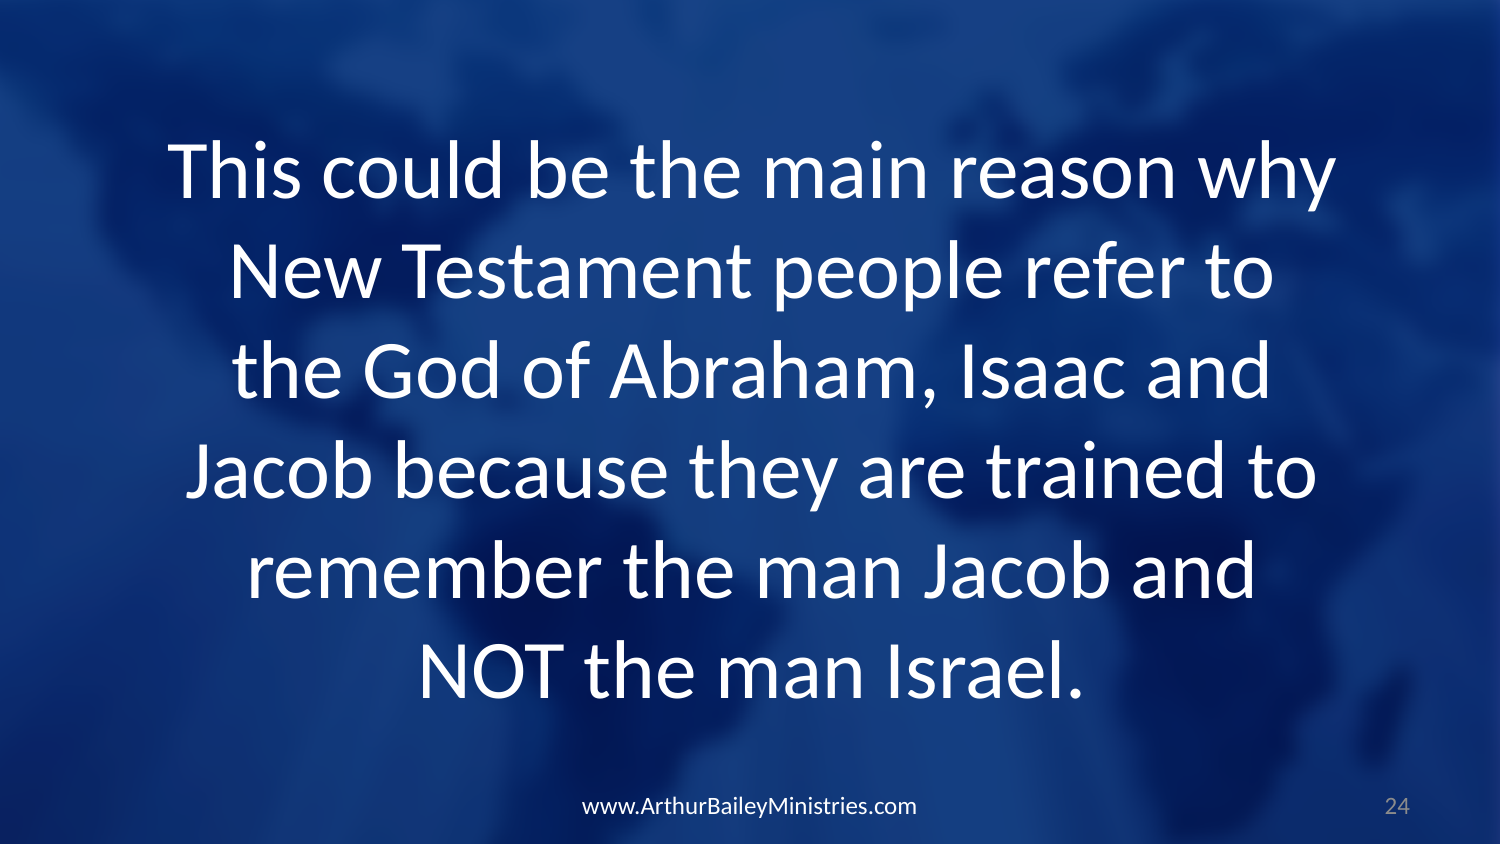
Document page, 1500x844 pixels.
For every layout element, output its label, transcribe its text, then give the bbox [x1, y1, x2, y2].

footer www.ArthurBaileyMinistries.com [512, 782, 988, 827]
list This could be the main reason why New Testament people refer to the God of Abraham, Isaac and Jacob because they are trained to remember the man Jacob and NOT the man Israel. [151, 107, 1355, 741]
slide_number 24 [1074, 782, 1425, 827]
picture [0, 0, 1500, 844]
